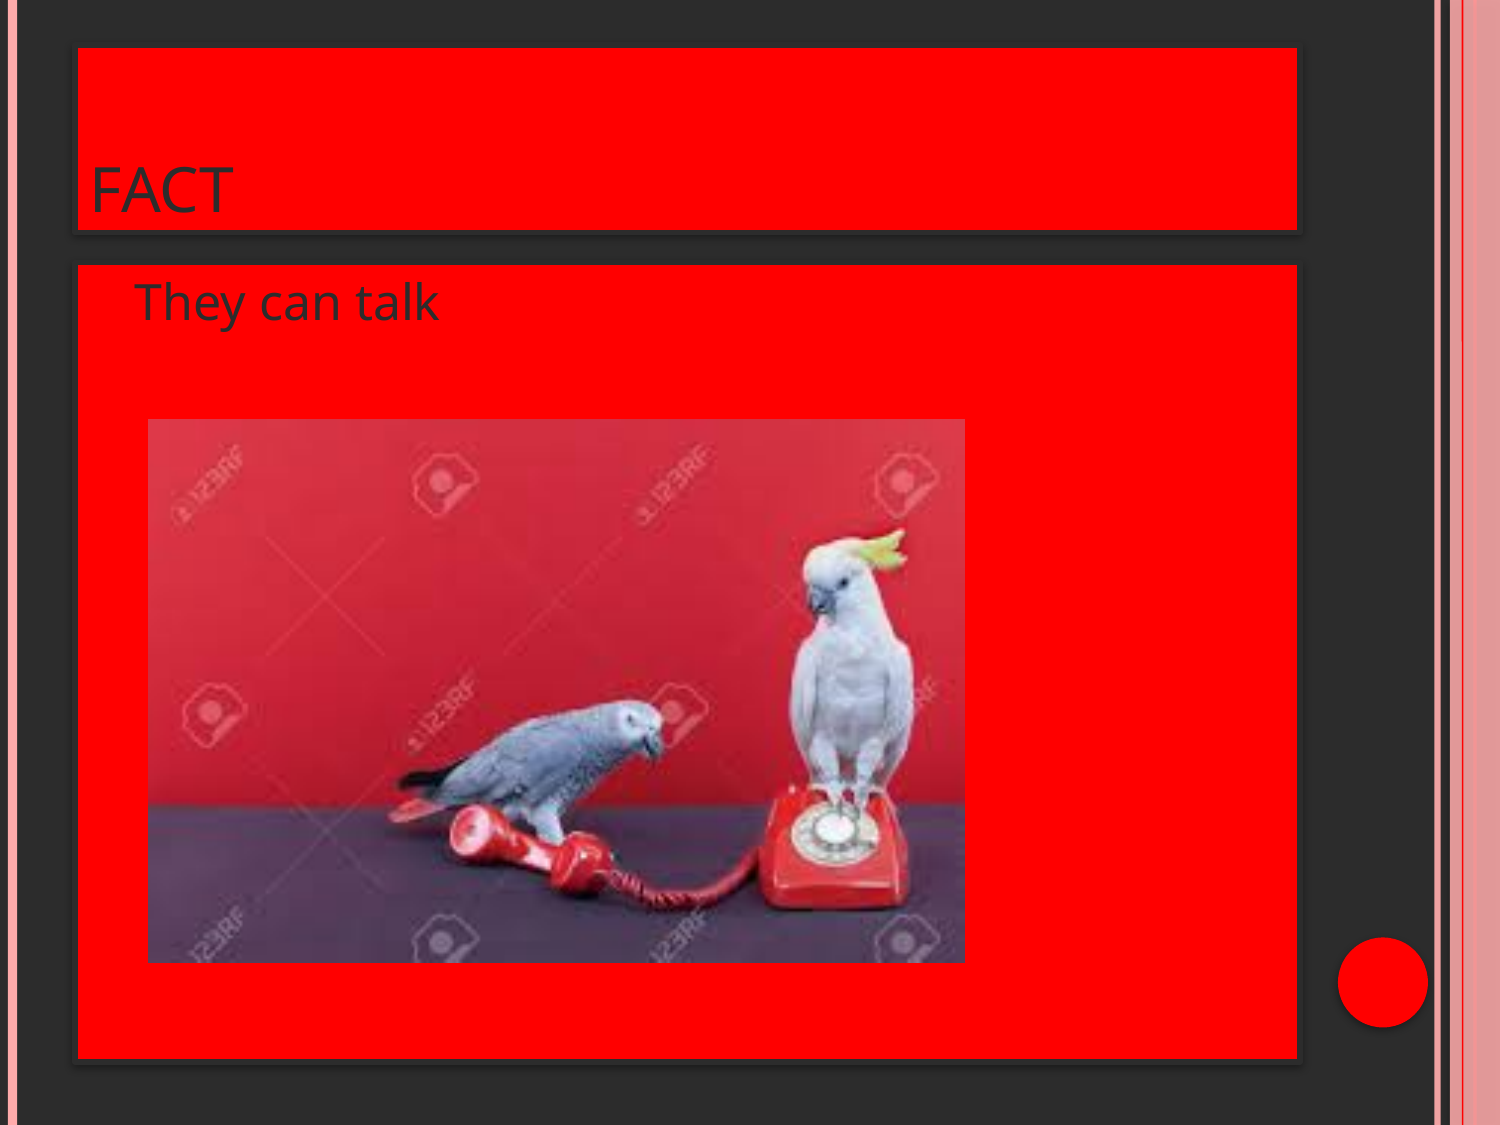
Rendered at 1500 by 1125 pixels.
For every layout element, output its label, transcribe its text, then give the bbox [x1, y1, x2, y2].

picture [148, 418, 966, 963]
title fact [72, 42, 1303, 235]
list They can talk [72, 260, 1303, 1065]
